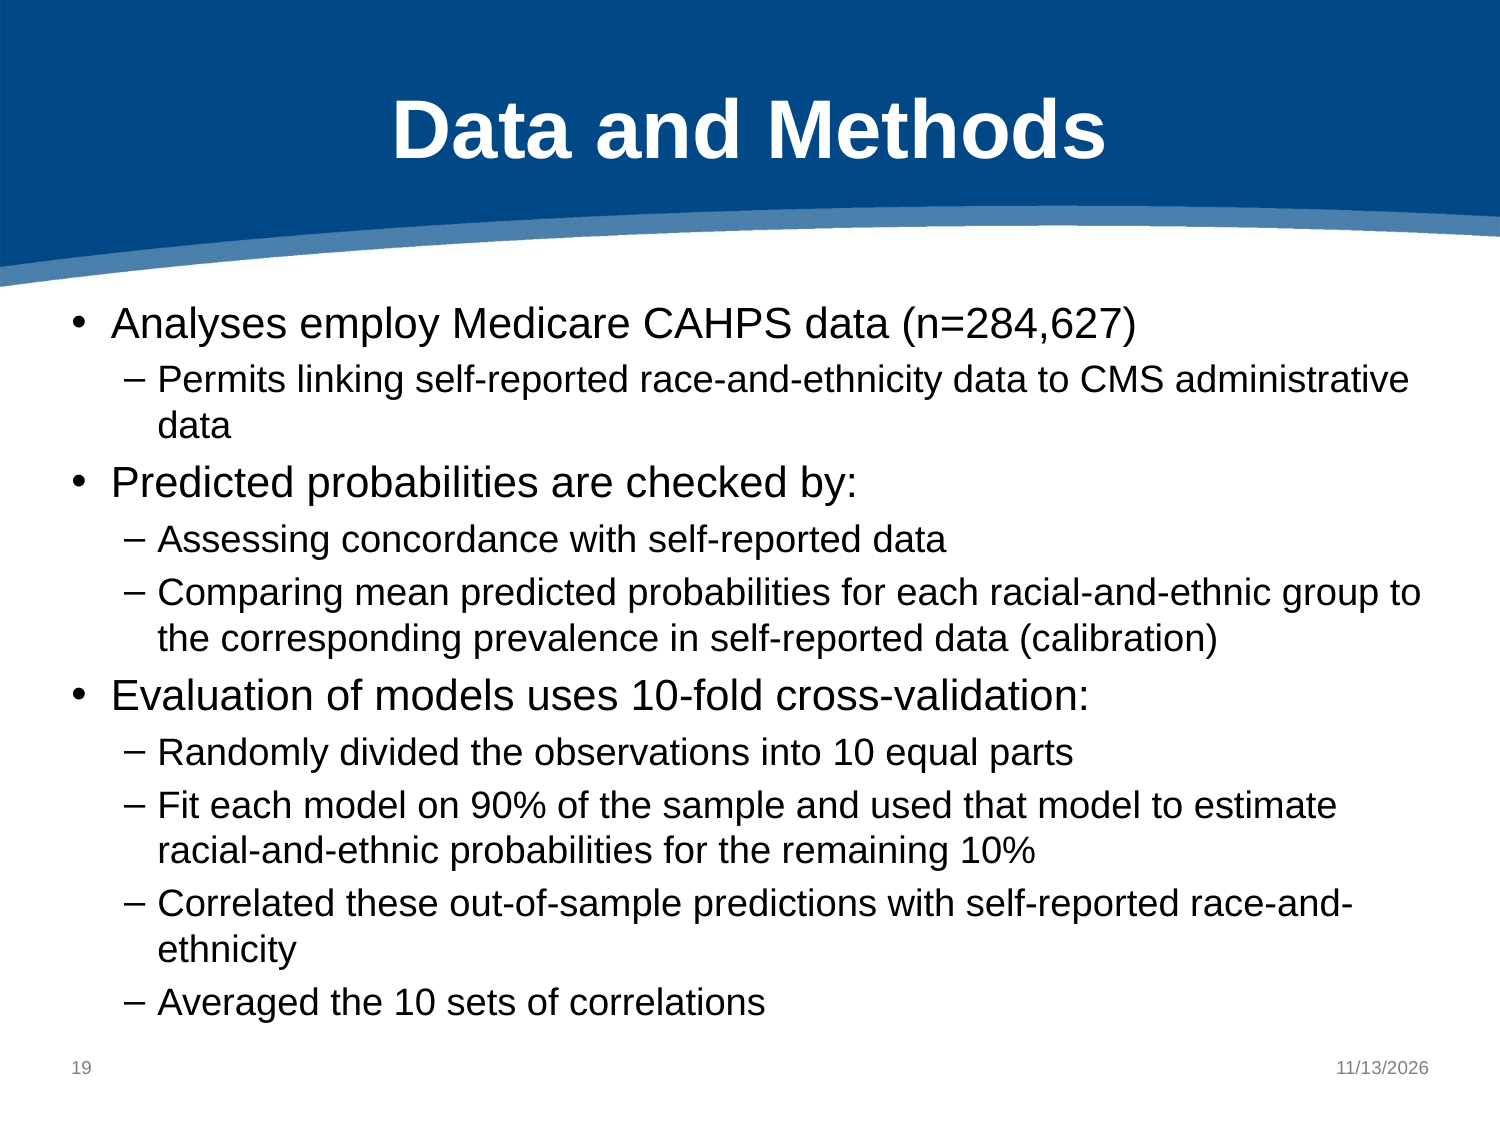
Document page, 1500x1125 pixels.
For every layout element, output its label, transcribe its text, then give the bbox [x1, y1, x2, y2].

slide_number 18 [56, 1037, 226, 1098]
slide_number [1256, 1037, 1444, 1098]
title Data and Methods [56, 12, 1444, 238]
list Analyses employ Medicare CAHPS data (n=284,627) Permits linking self-reported race-and-ethnicity data to CMS administrative data Predicted probabilities are checked by: Assessing concordance with self-reported data Comparing mean predicted probabilities for each racial-and-ethnic group to the corresponding prevalence in self-reported data (calibration) Evaluation of models uses 10-fold cross-validation: Randomly divided the observations into 10 equal parts Fit each model on 90% of the sample and used that model to estimate racial-and-ethnic probabilities for the remaining 10% Correlated these out-of-sample predictions with self-reported race-and-ethnicity Averaged the 10 sets of correlations [56, 287, 1444, 1038]
picture [0, 0, 1500, 320]
